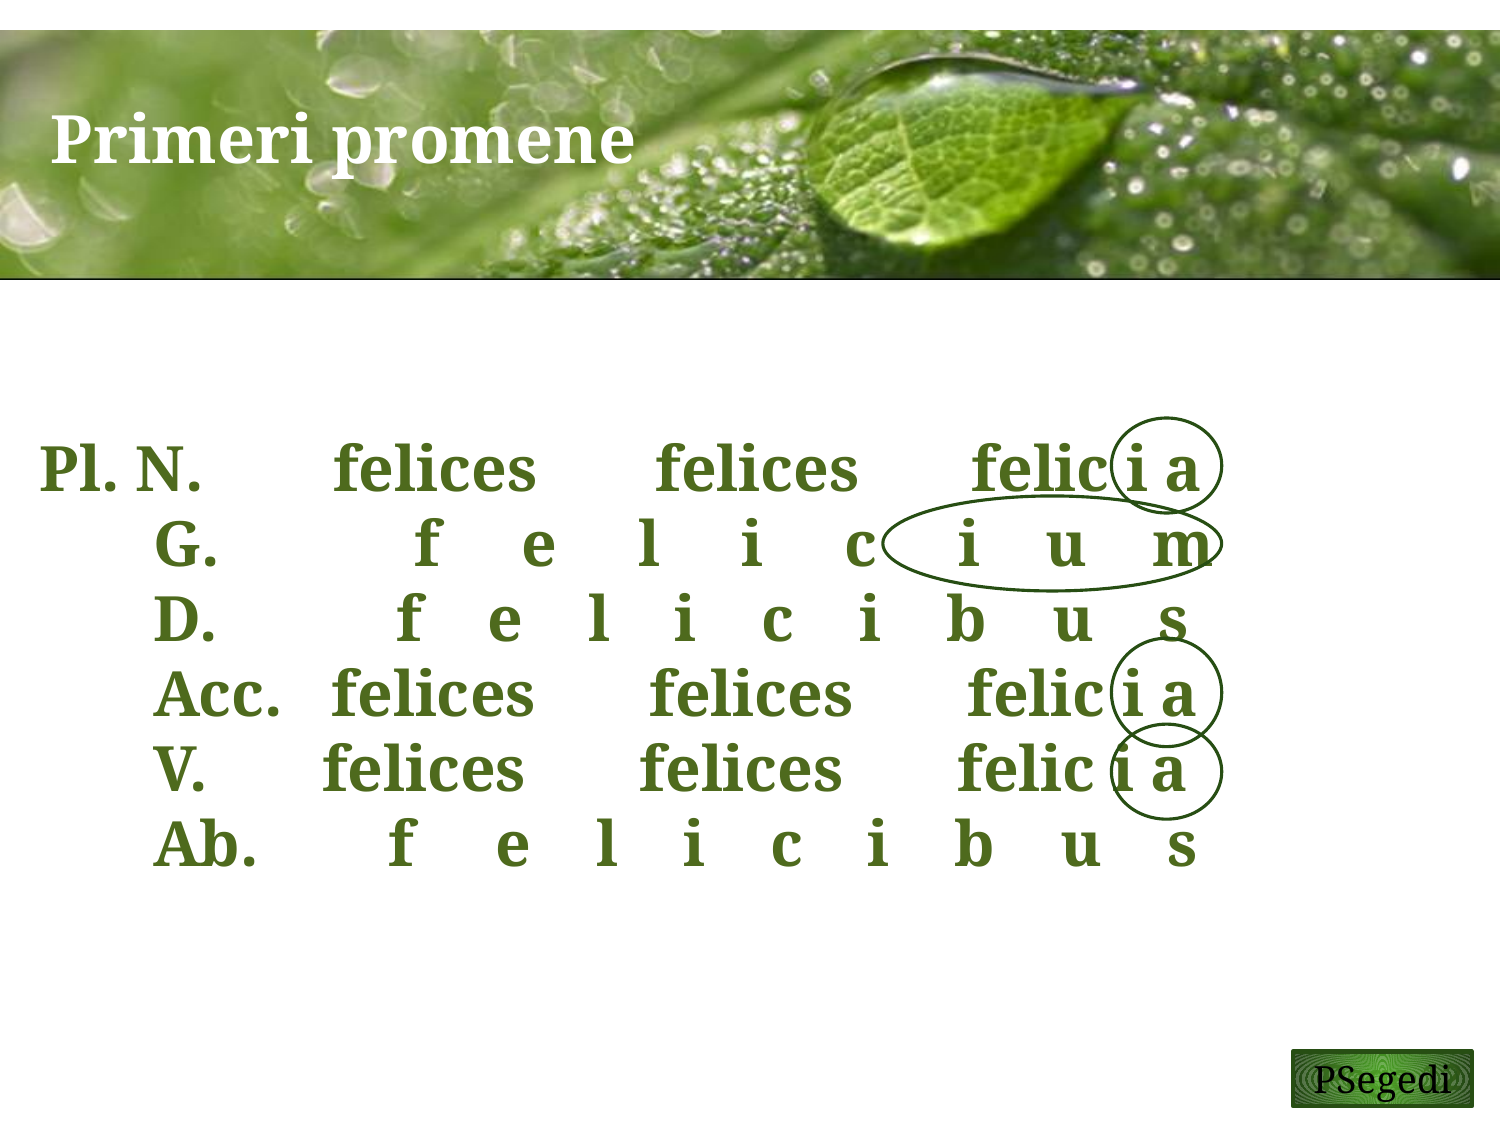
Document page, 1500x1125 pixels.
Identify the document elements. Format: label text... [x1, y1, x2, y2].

text_box [1111, 417, 1222, 514]
text_box [882, 495, 1222, 591]
text_box PSegedi [1293, 1051, 1472, 1106]
text_box [1111, 724, 1222, 820]
text_box Primeri promene [35, 89, 675, 185]
text_box [1111, 638, 1222, 734]
picture [0, 30, 1500, 280]
text_box Pl. N. felices felices felic i a G. f e l i c i u m D. f e l i c i b u s Acc. felices felices felic i a V. felices felices felic i a Ab. f e l i c i b u s [24, 346, 1486, 965]
